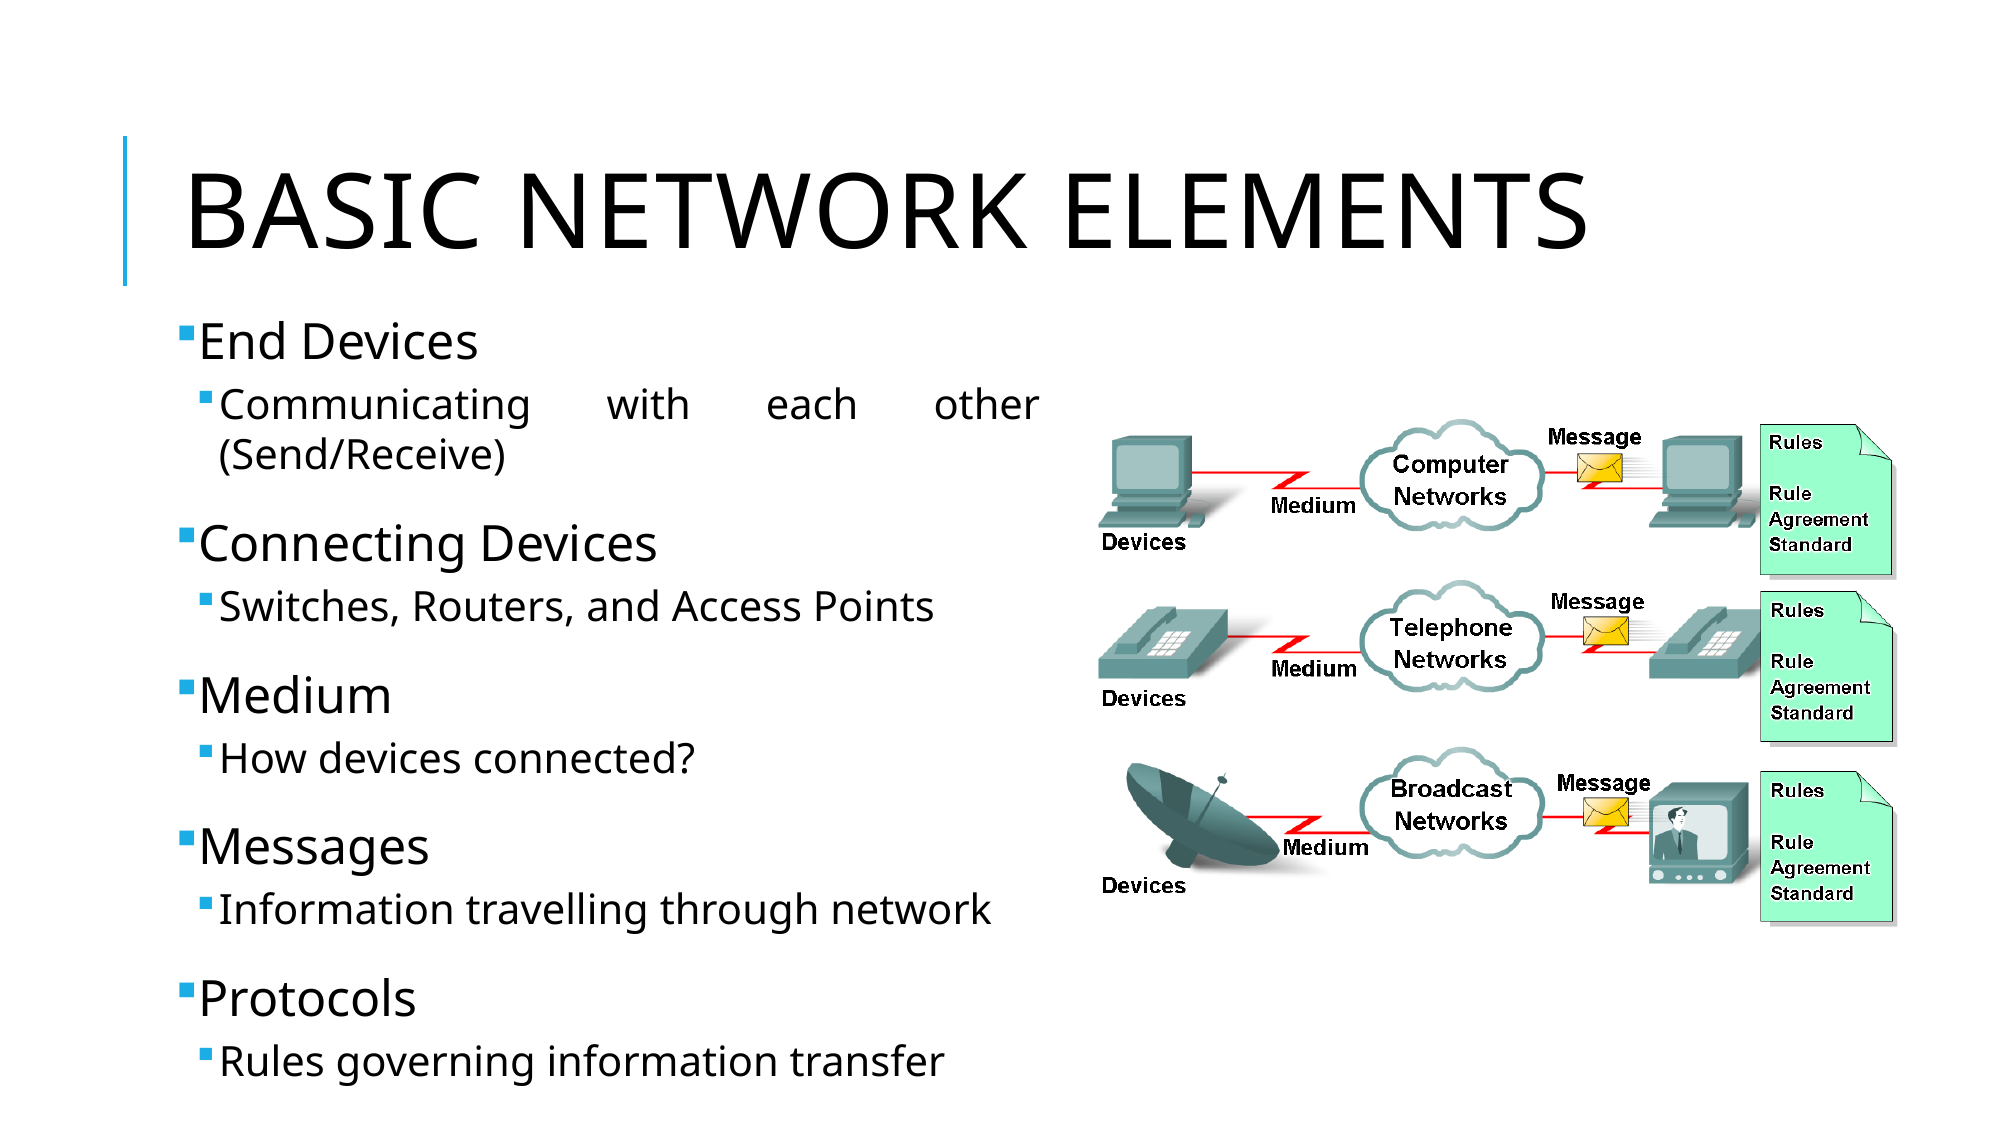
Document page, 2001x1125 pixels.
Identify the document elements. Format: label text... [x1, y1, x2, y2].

picture [1079, 416, 1910, 947]
list End Devices Communicating with each other (Send/Receive) Connecting Devices Switches, Routers, and Access Points Medium How devices connected? Messages Information travelling through network Protocols Rules governing information transfer [168, 302, 1048, 1053]
title Basic Network Elements [168, 96, 1763, 342]
